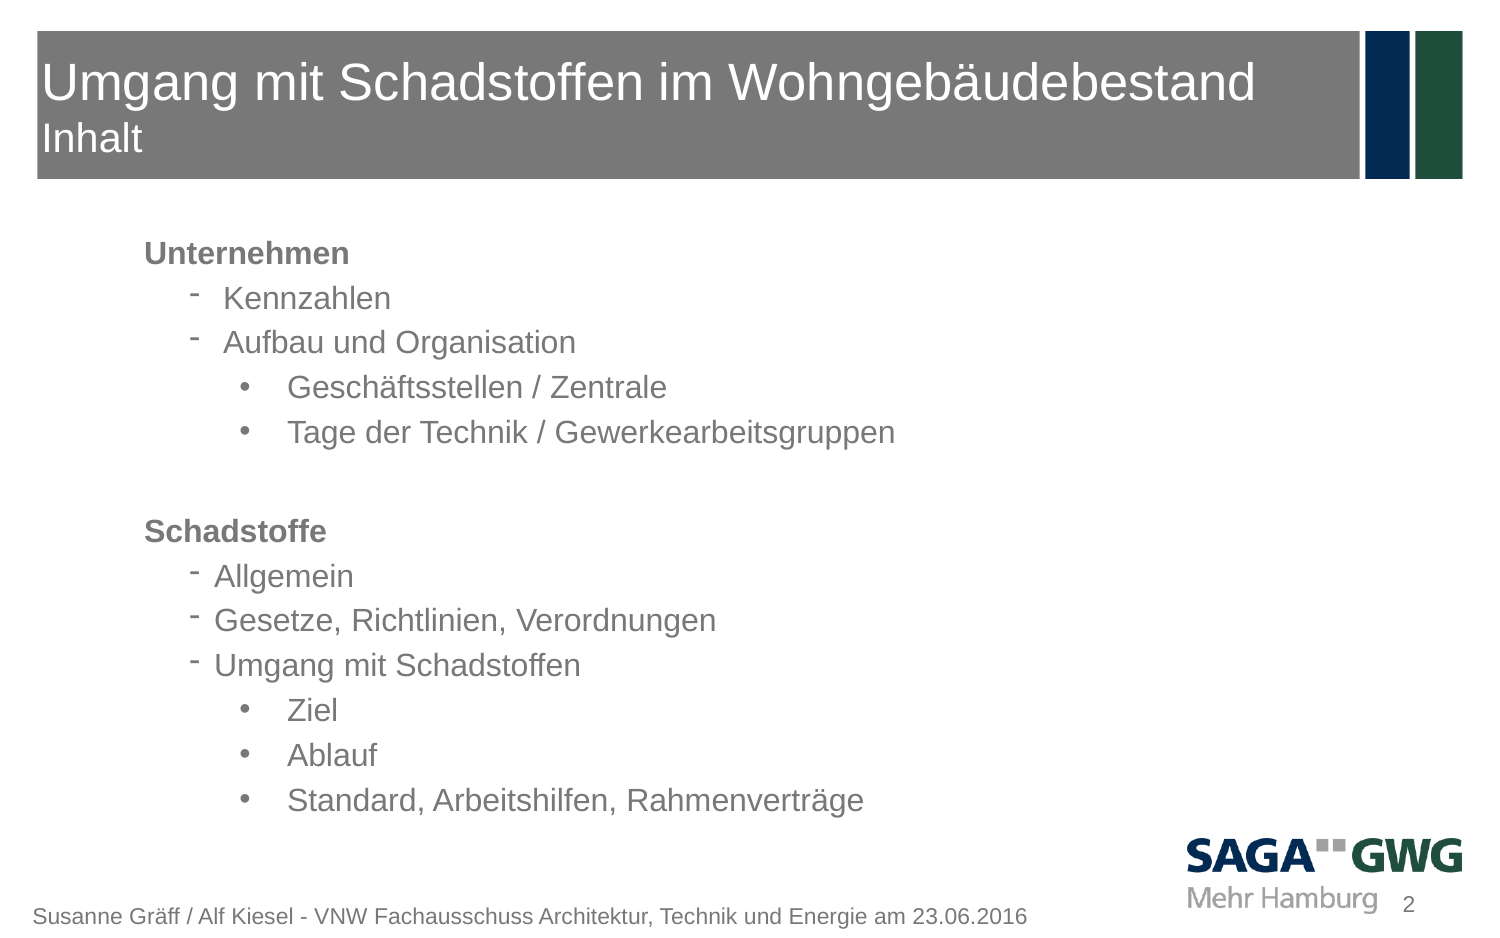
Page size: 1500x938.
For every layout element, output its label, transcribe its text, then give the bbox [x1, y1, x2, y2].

list Unternehmen Kennzahlen Aufbau und Organisation Geschäftsstellen / Zentrale Tage der Technik / Gewerkearbeitsgruppen Schadstoffe Allgemein Gesetze, Richtlinien, Verordnungen Umgang mit Schadstoffen Ziel Ablauf Standard, Arbeitshilfen, Rahmenverträge [64, 232, 1463, 835]
picture [1187, 838, 1462, 914]
slide_number 2 [1387, 881, 1478, 933]
title Umgang mit Schadstoffen im Wohngebäudebestand Inhalt [41, 39, 1288, 169]
